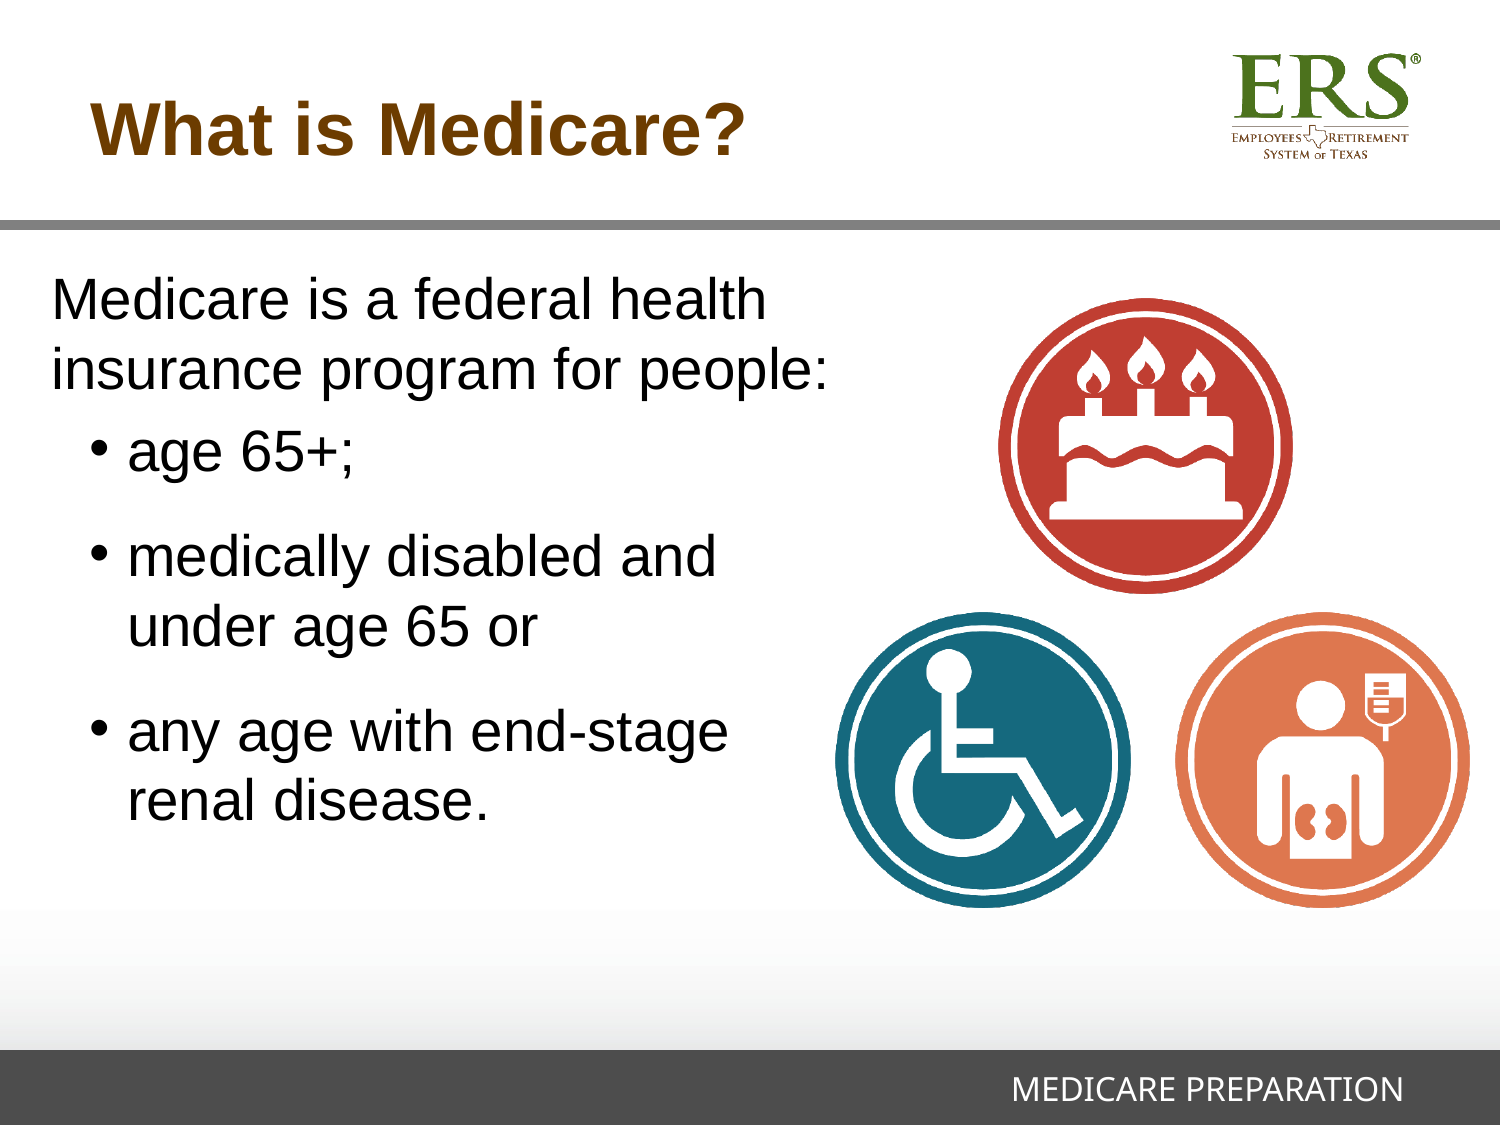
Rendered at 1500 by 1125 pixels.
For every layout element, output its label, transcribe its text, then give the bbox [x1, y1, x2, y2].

picture [0, 53, 1500, 220]
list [997, 298, 1293, 594]
list Medicare is a federal health insurance program for people: age 65+; medically disabled and under age 65 or any age with end-stage renal disease. [36, 254, 851, 972]
picture [0, 230, 1500, 1050]
title What is Medicare? [75, 37, 1175, 213]
